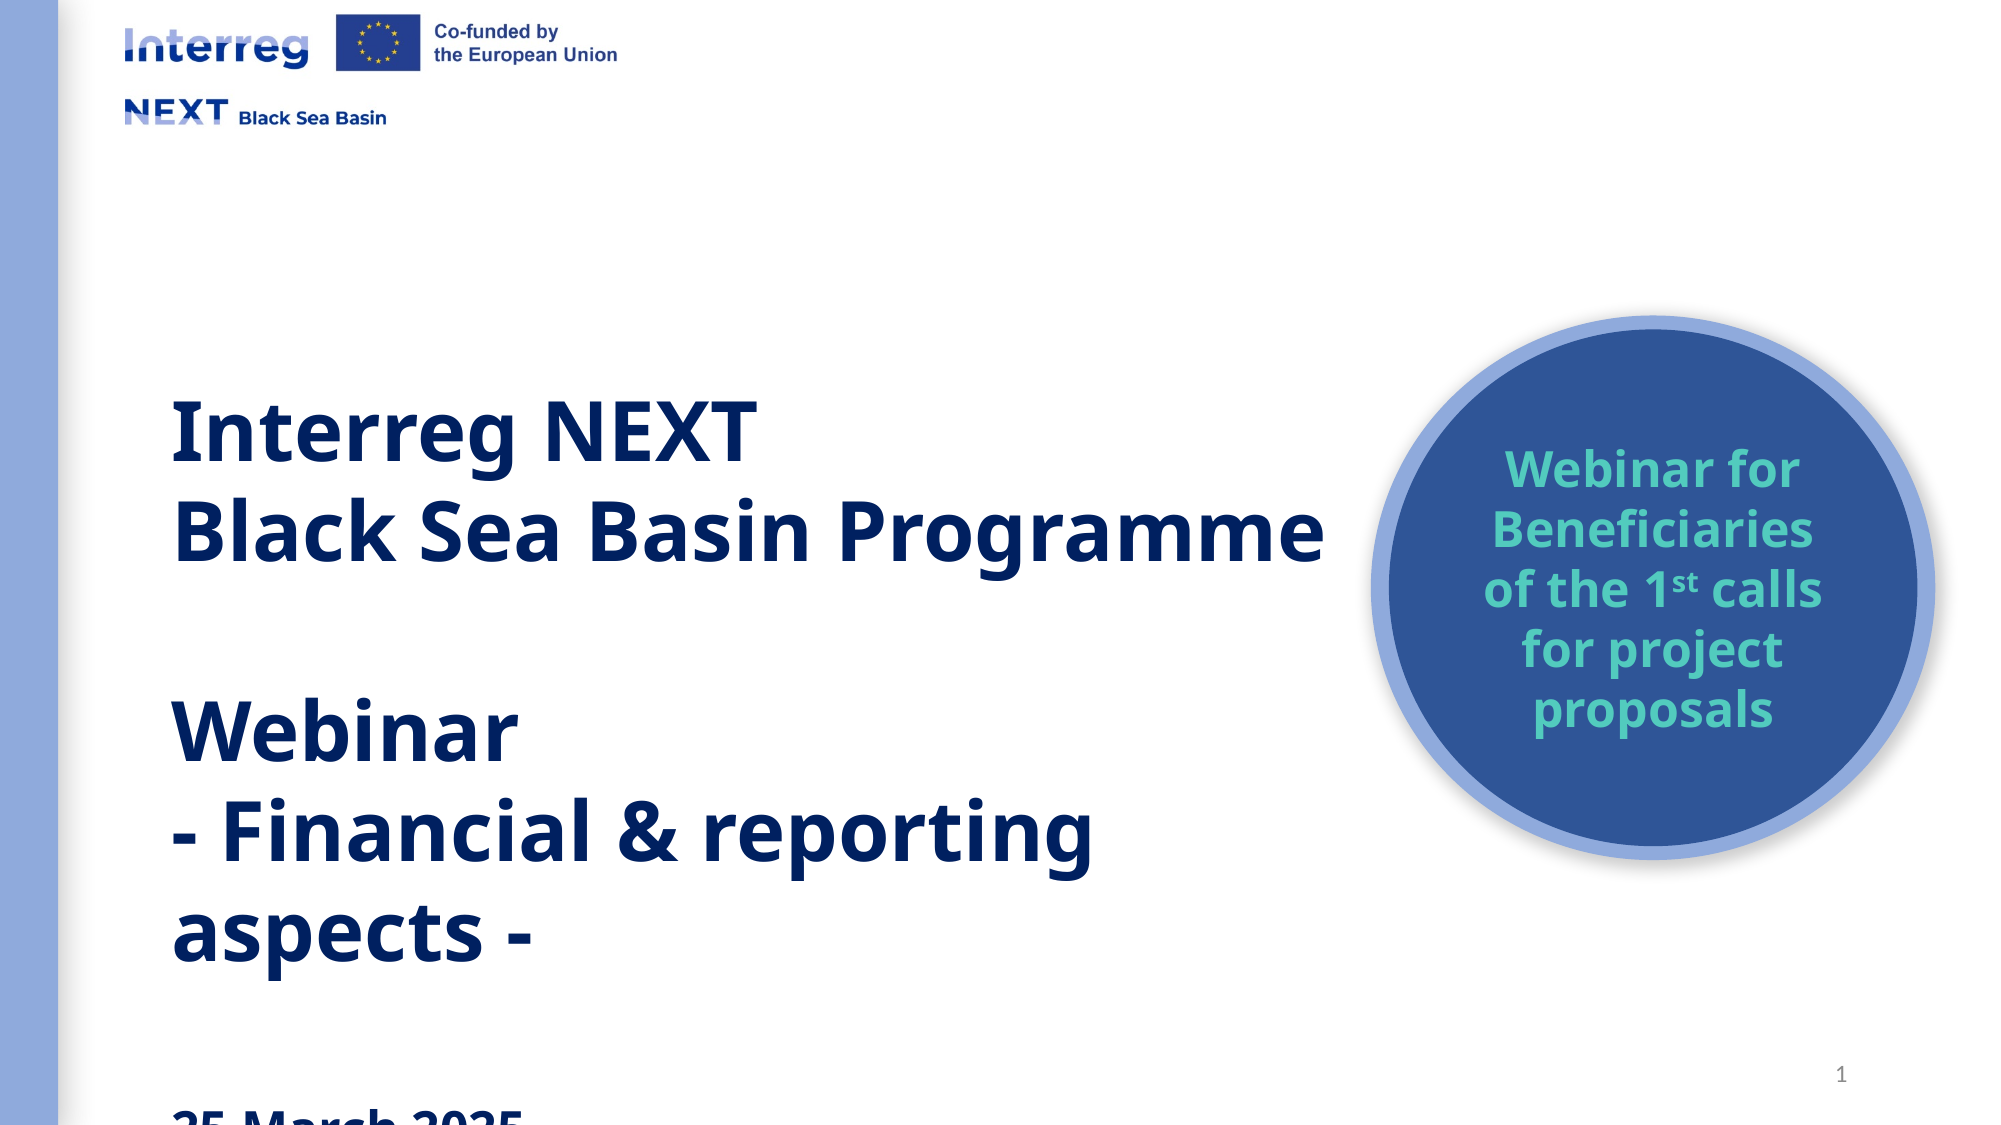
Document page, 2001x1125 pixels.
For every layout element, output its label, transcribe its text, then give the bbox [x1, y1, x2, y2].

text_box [1370, 315, 1936, 861]
text_box Interreg NEXT Black Sea Basin Programme Webinar - Financial & reporting aspects - 25 March 2025 [156, 370, 1447, 1125]
slide_number 1 [1412, 1042, 1863, 1103]
text_box [0, 0, 59, 1125]
picture [124, 12, 618, 129]
